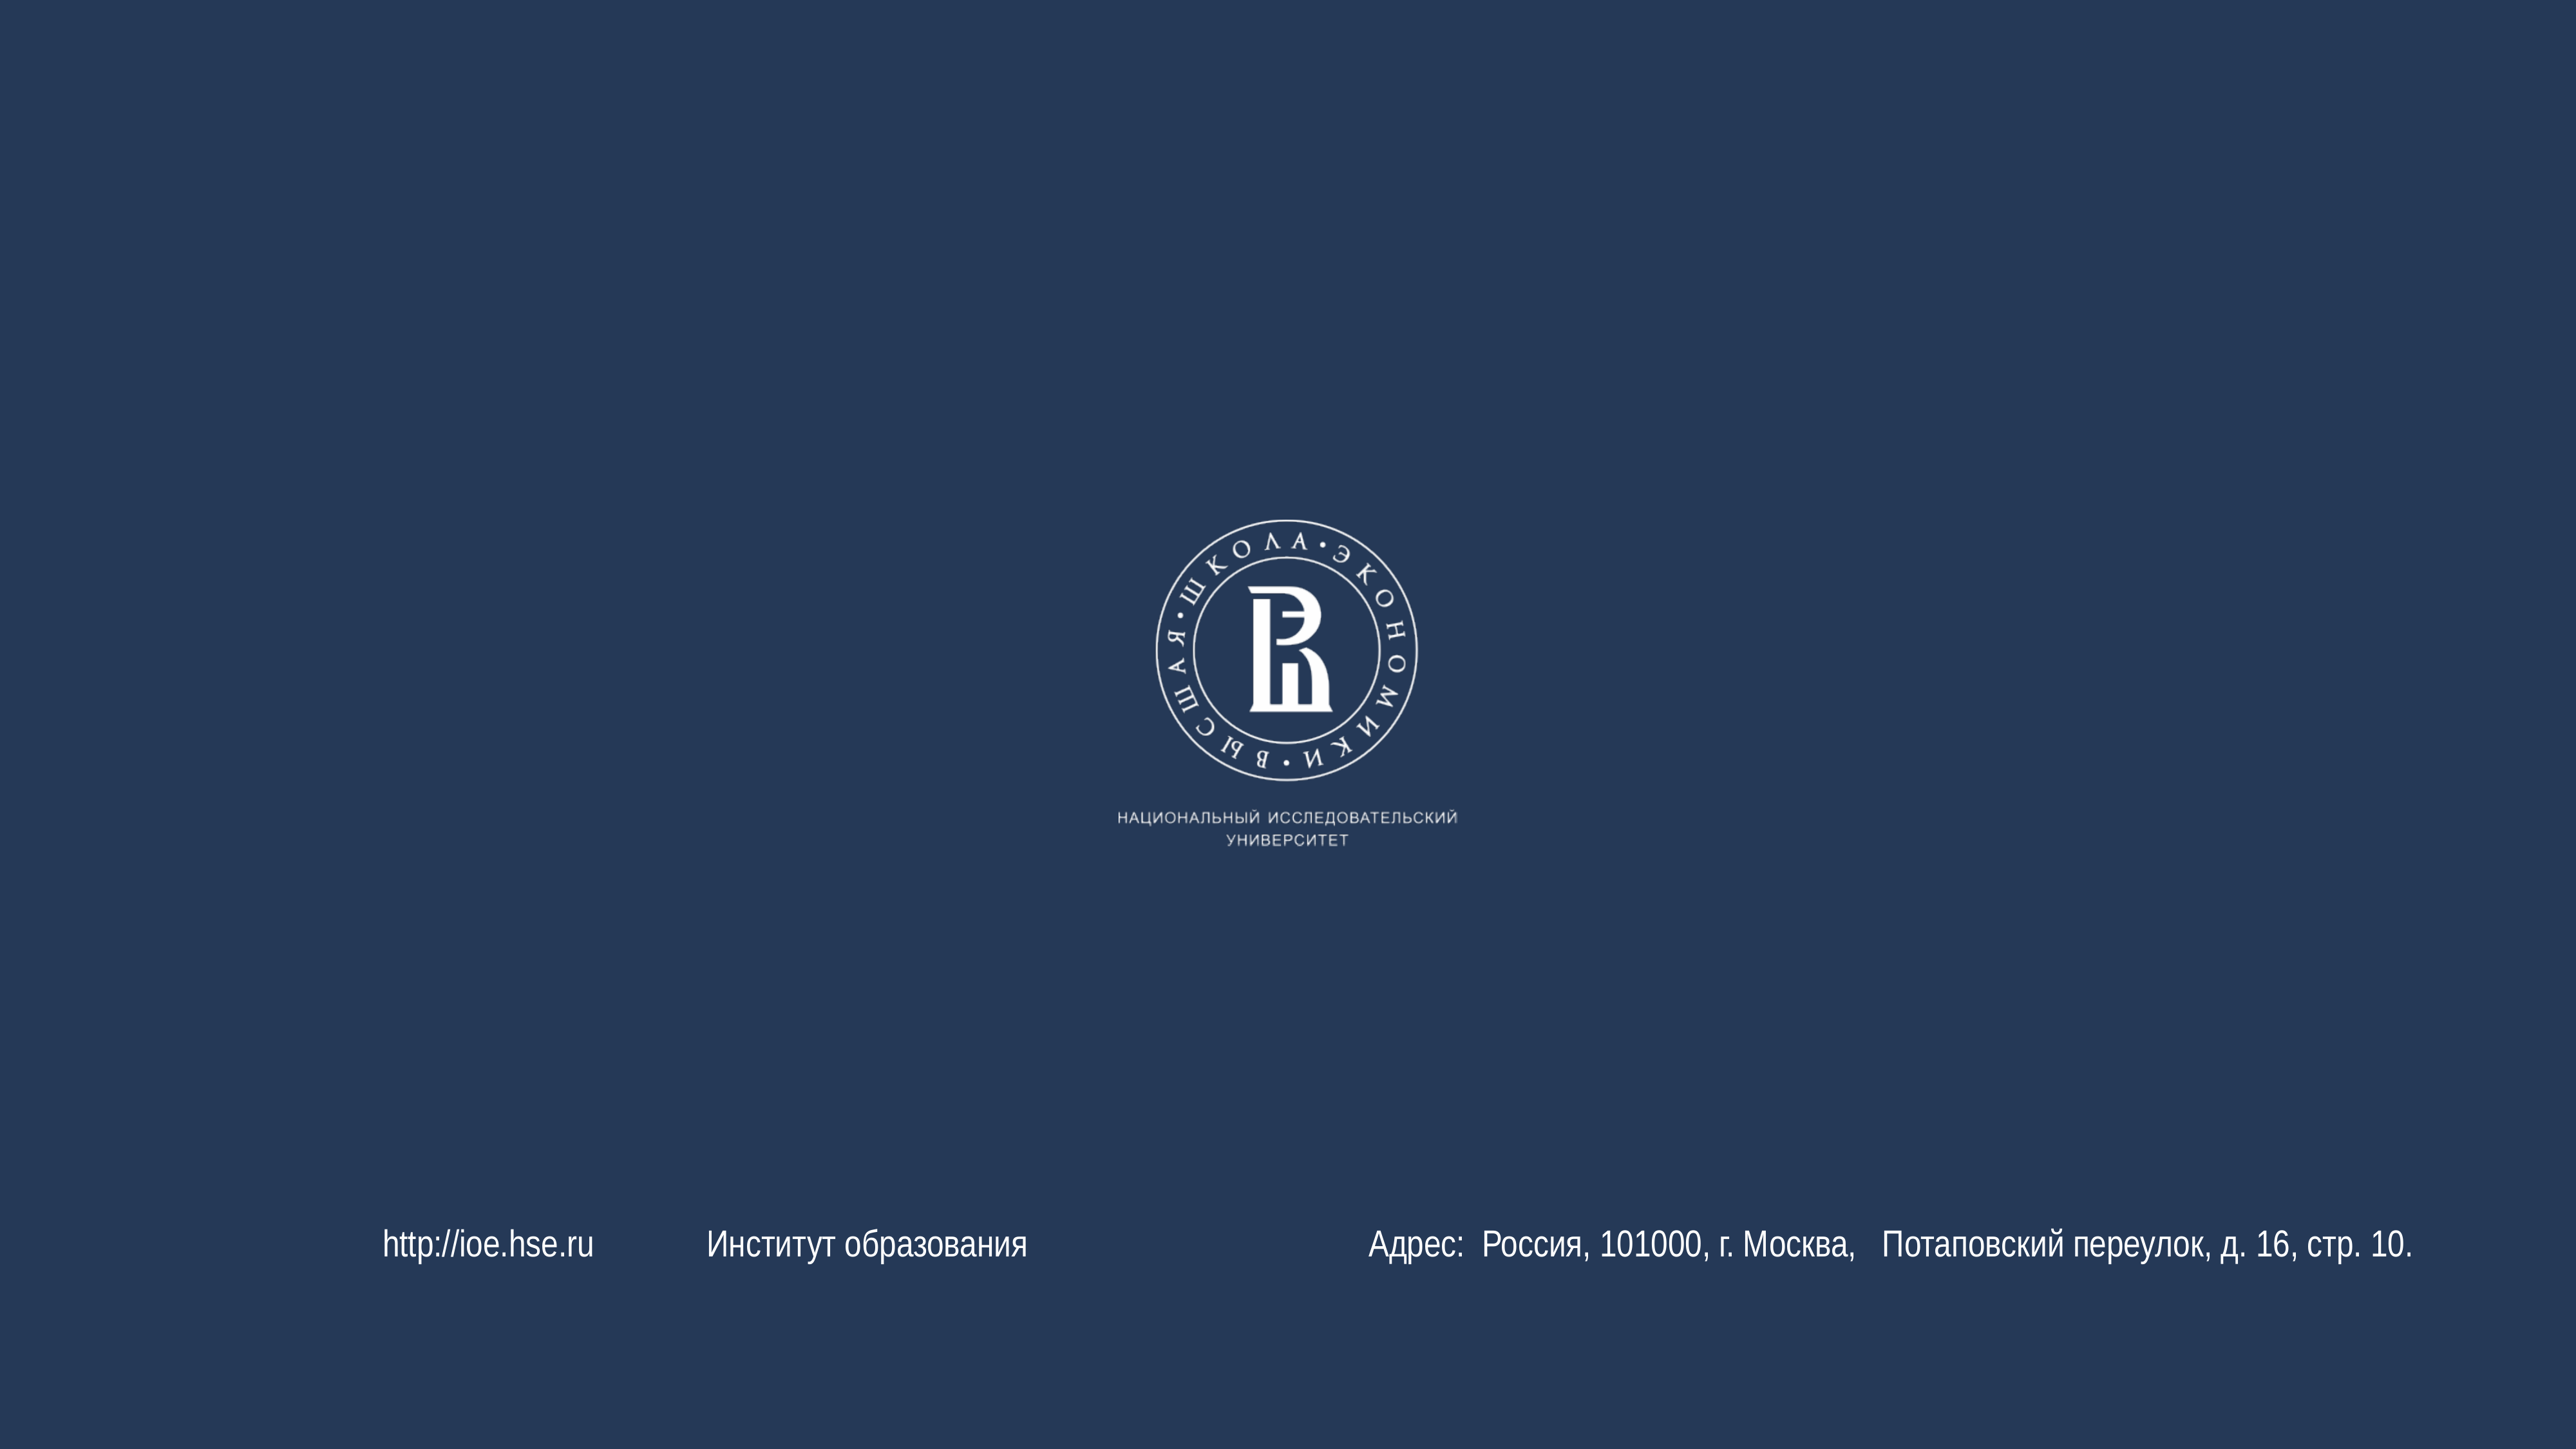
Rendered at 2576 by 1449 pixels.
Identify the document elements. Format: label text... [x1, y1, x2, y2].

picture [1119, 520, 1457, 846]
text_box http://ioe.hse.ru [375, 1211, 618, 1272]
text_box Институт образования [699, 1211, 1157, 1272]
text_box Адрес: Россия, 101000, г. Москва, Потаповский переулок, д. 16, стр. 10. [1200, 1211, 2421, 1272]
